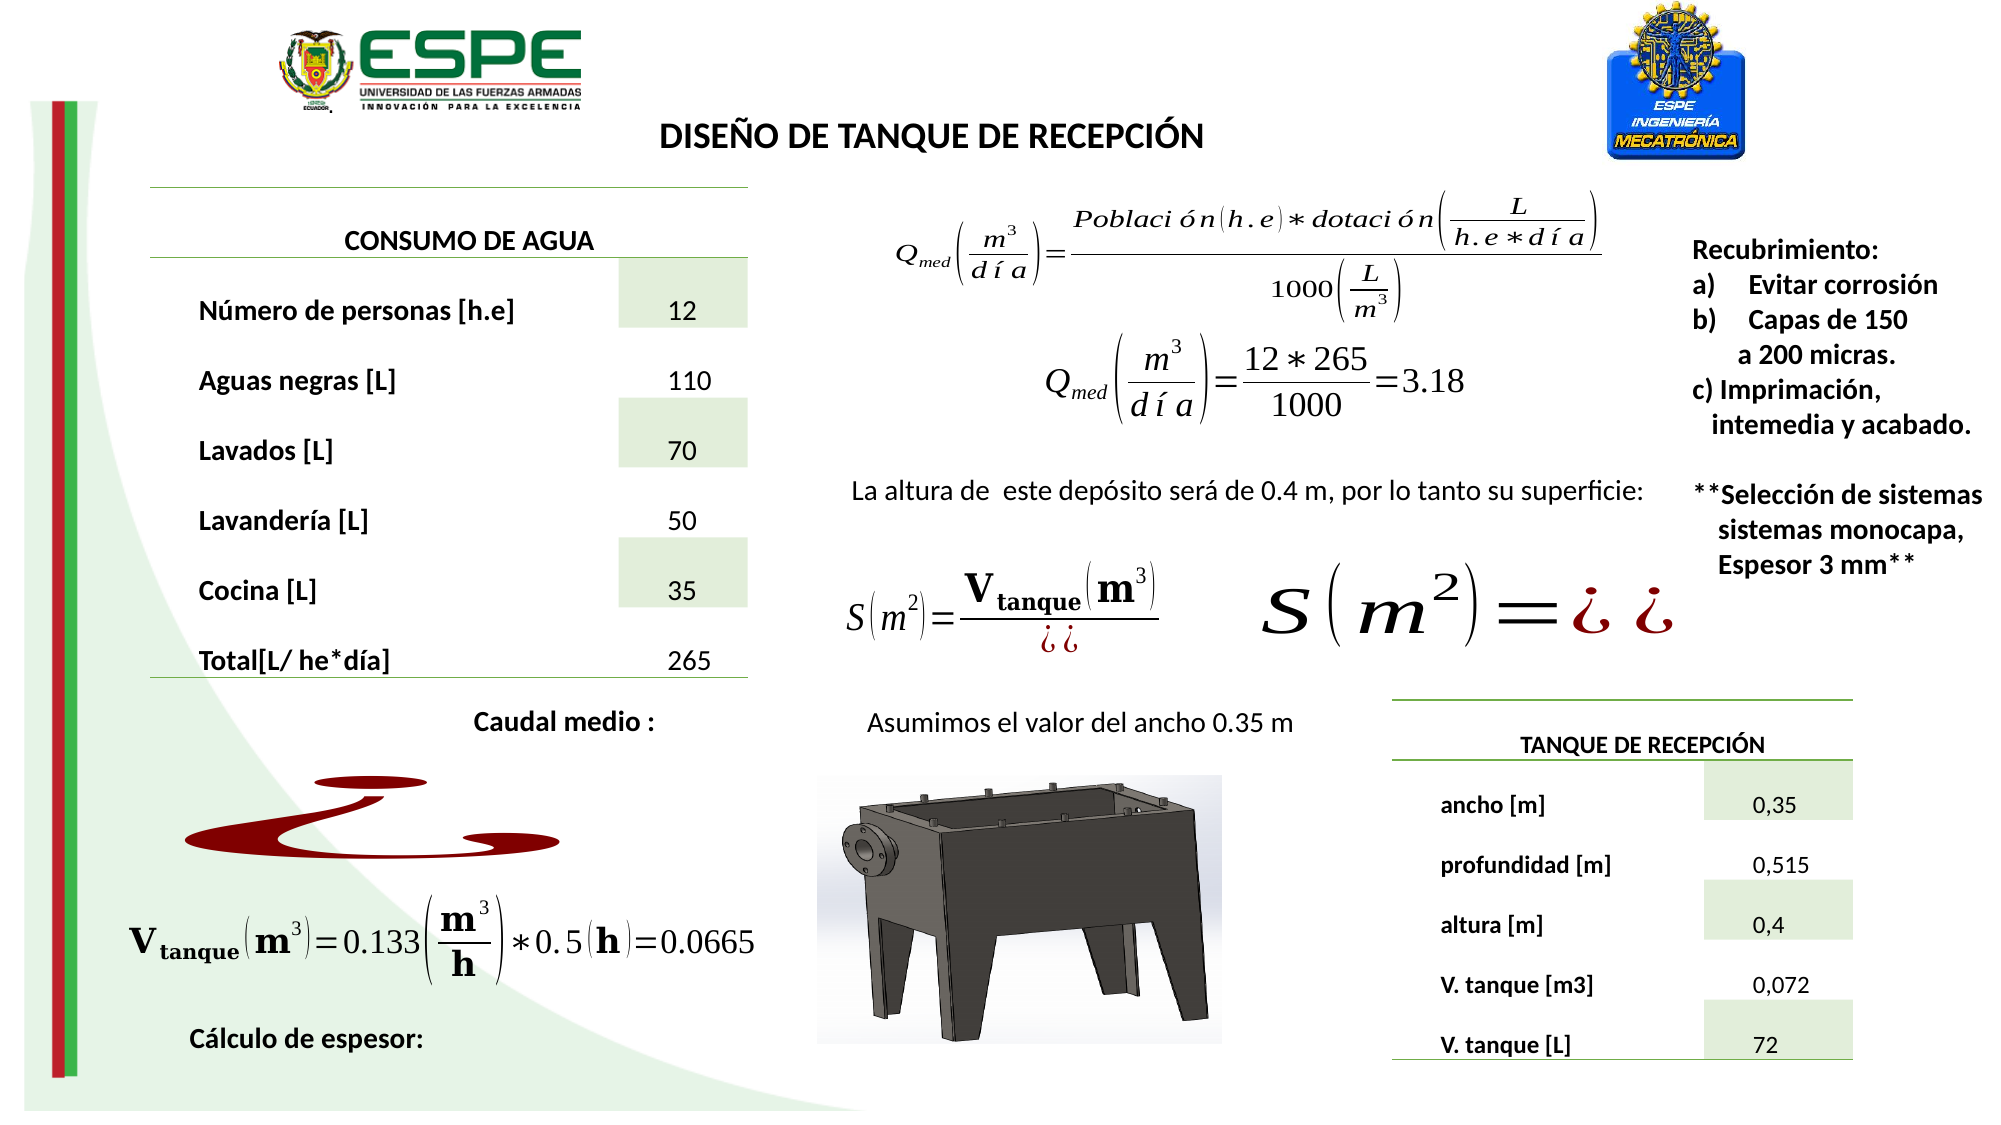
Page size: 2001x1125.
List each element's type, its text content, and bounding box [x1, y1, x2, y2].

table_cell 0,515 [1704, 820, 1853, 880]
table_cell 0,35 [1704, 761, 1853, 820]
text_box La altura de este depósito será de 0.4 m, por lo tanto su superficie: [904, 446, 1677, 514]
table_cell 0,072 [1704, 940, 1853, 1000]
picture [24, 30, 1222, 1111]
table_cell altura [m] [1392, 880, 1704, 940]
table_cell ancho [m] [1392, 761, 1704, 820]
text_box Recubrimiento: Evitar corrosión Capas de 150 a 200 micras. c) Imprimación, intemedia y acabado. **Selección de sistemas sistemas monocapa, Espesor 3 mm** [1677, 223, 1999, 623]
table_cell 0,4 [1704, 880, 1853, 940]
table_header TANQUE DE RECEPCIÓN [1392, 701, 1853, 759]
table_cell profundidad [m] [1392, 820, 1704, 880]
table_cell 72 [1704, 1000, 1853, 1059]
text_box DISEÑO DE TANQUE DE RECEPCIÓN [644, 58, 1247, 267]
picture [1602, 0, 1750, 166]
text_box Asumimos el valor del ancho 0.35 m [904, 695, 1310, 746]
table_cell V. tanque [L] [1392, 1000, 1704, 1059]
table_cell V. tanque [m3] [1392, 940, 1704, 1000]
